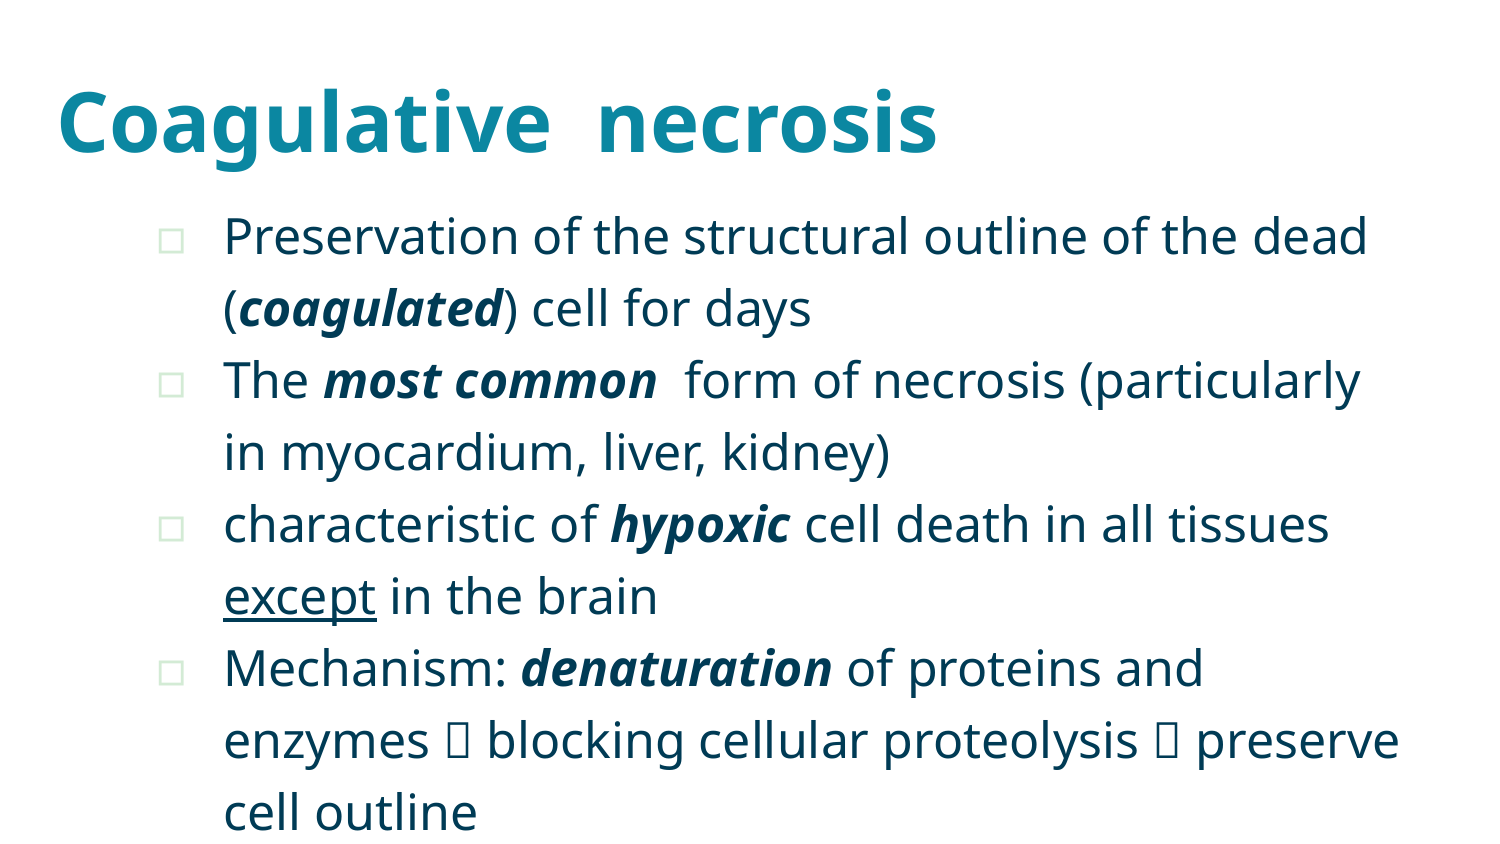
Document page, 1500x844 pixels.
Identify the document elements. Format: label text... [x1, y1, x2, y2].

title Coagulative necrosis [41, 43, 1151, 185]
list Preservation of the structural outline of the dead (coagulated) cell for days The most common form of necrosis (particularly in myocardium, liver, kidney) characteristic of hypoxic cell death in all tissues except in the brain Mechanism: denaturation of proteins and enzymes  blocking cellular proteolysis  preserve cell outline [29, 185, 1418, 797]
